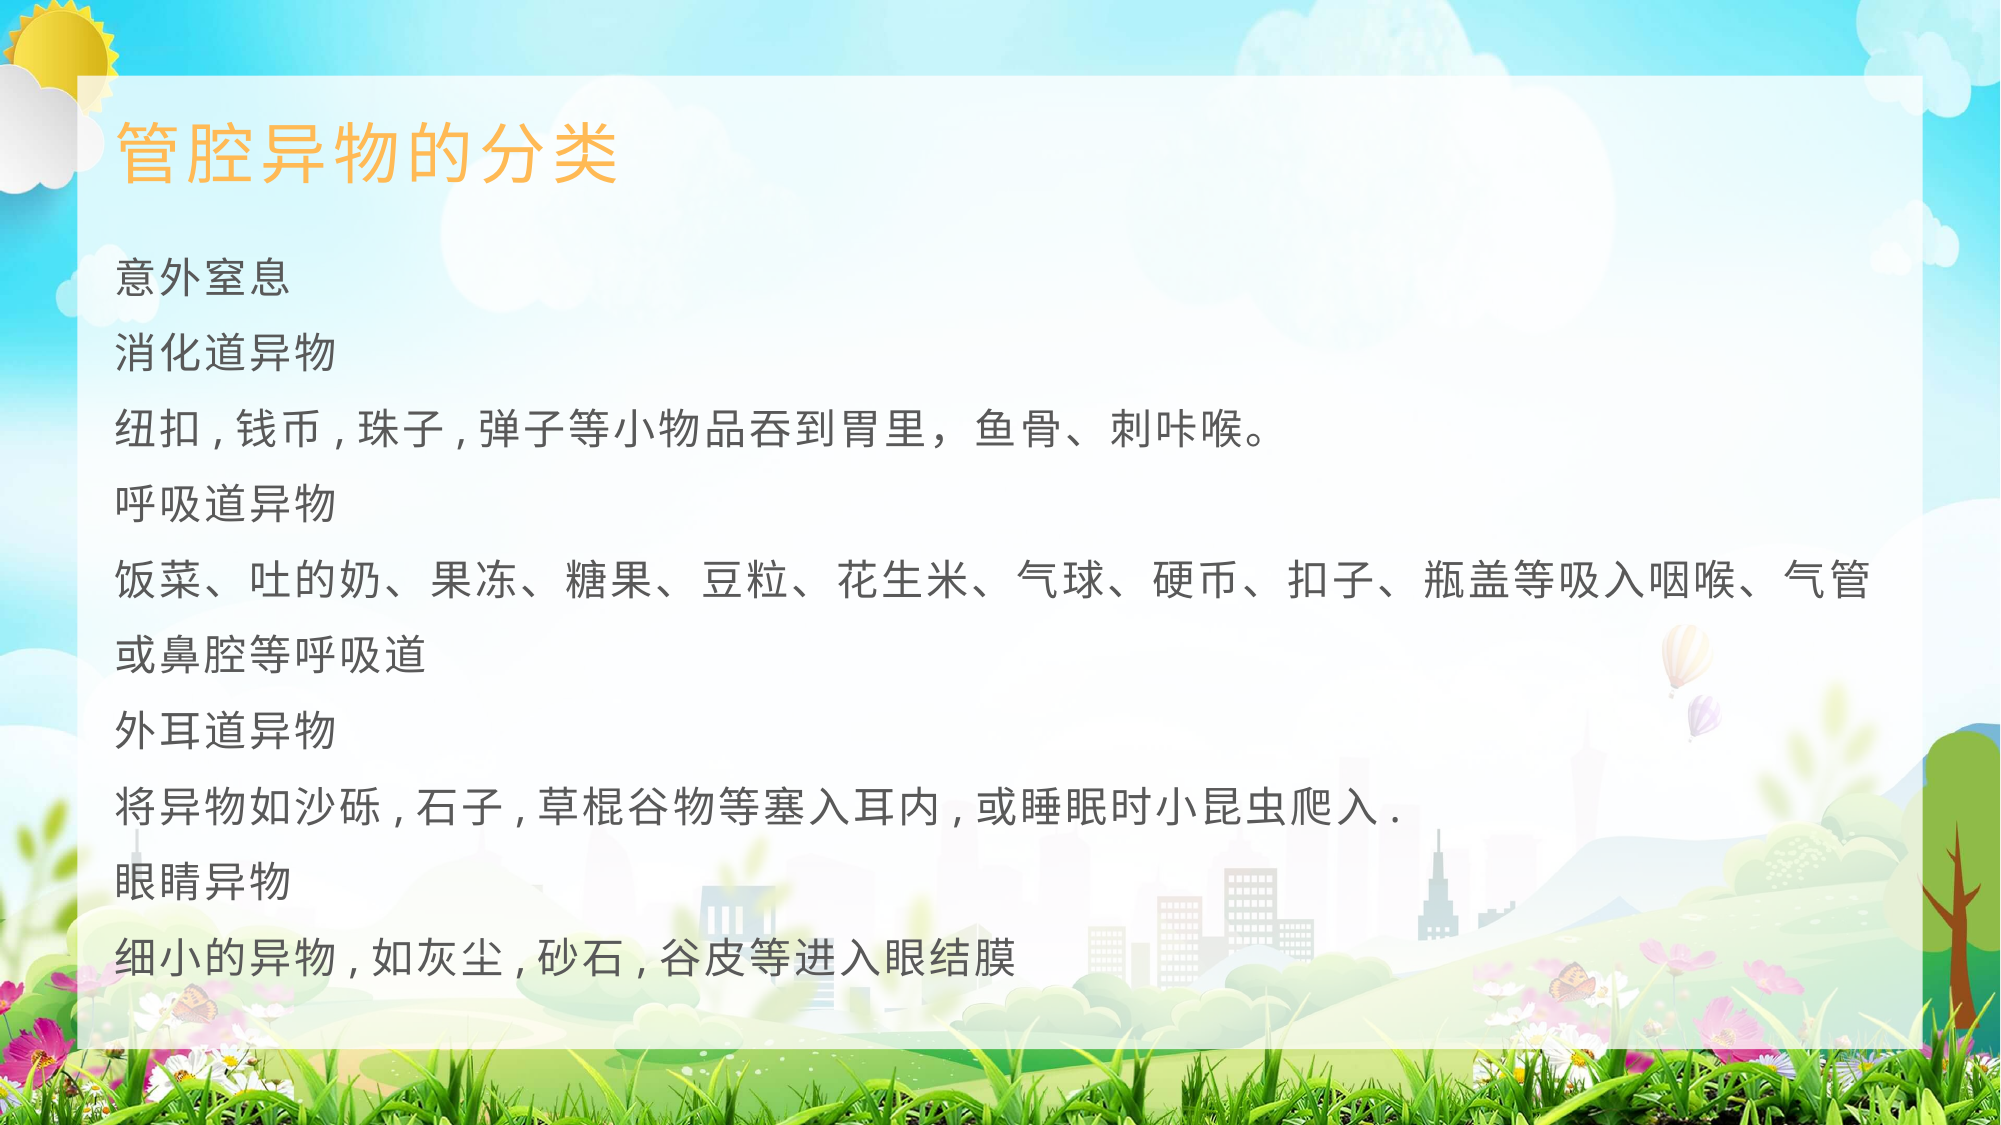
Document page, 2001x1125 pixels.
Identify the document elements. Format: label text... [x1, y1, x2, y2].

title 管腔异物的分类 [99, 97, 1903, 200]
list 意外窒息 消化道异物 纽扣,钱币,珠子,弹子等小物品吞到胃里，鱼骨、刺咔喉。 呼吸道异物 饭菜、吐的奶、果冻、糖果、豆粒、花生米、气球、硬币、扣子、瓶盖等吸入咽喉、气管或鼻腔等呼吸道 外耳道异物 将异物如沙砾,石子,草棍谷物等塞入耳内,或睡眠时小昆虫爬入. 眼睛异物 细小的异物,如灰尘,砂石,谷皮等进入眼结膜 [99, 218, 1903, 996]
picture [0, 0, 2001, 1125]
